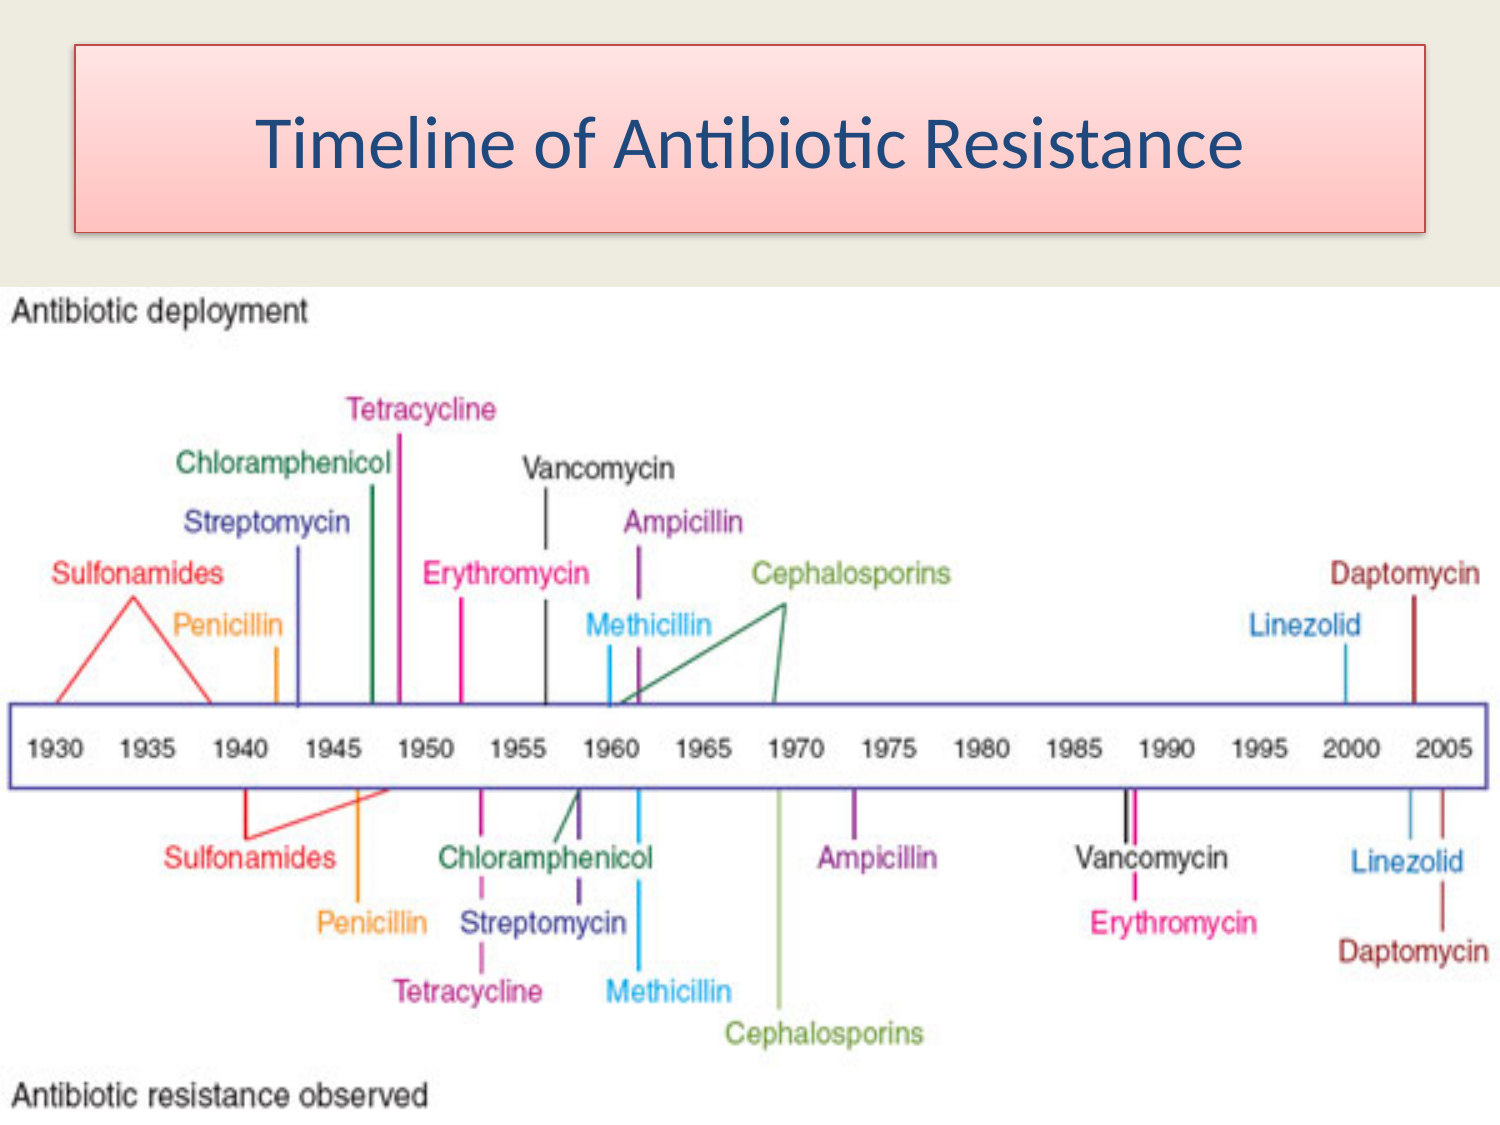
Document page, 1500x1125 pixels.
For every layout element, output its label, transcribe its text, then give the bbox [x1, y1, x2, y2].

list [0, 287, 1500, 1125]
title Timeline of Antibiotic Resistance [74, 44, 1426, 233]
